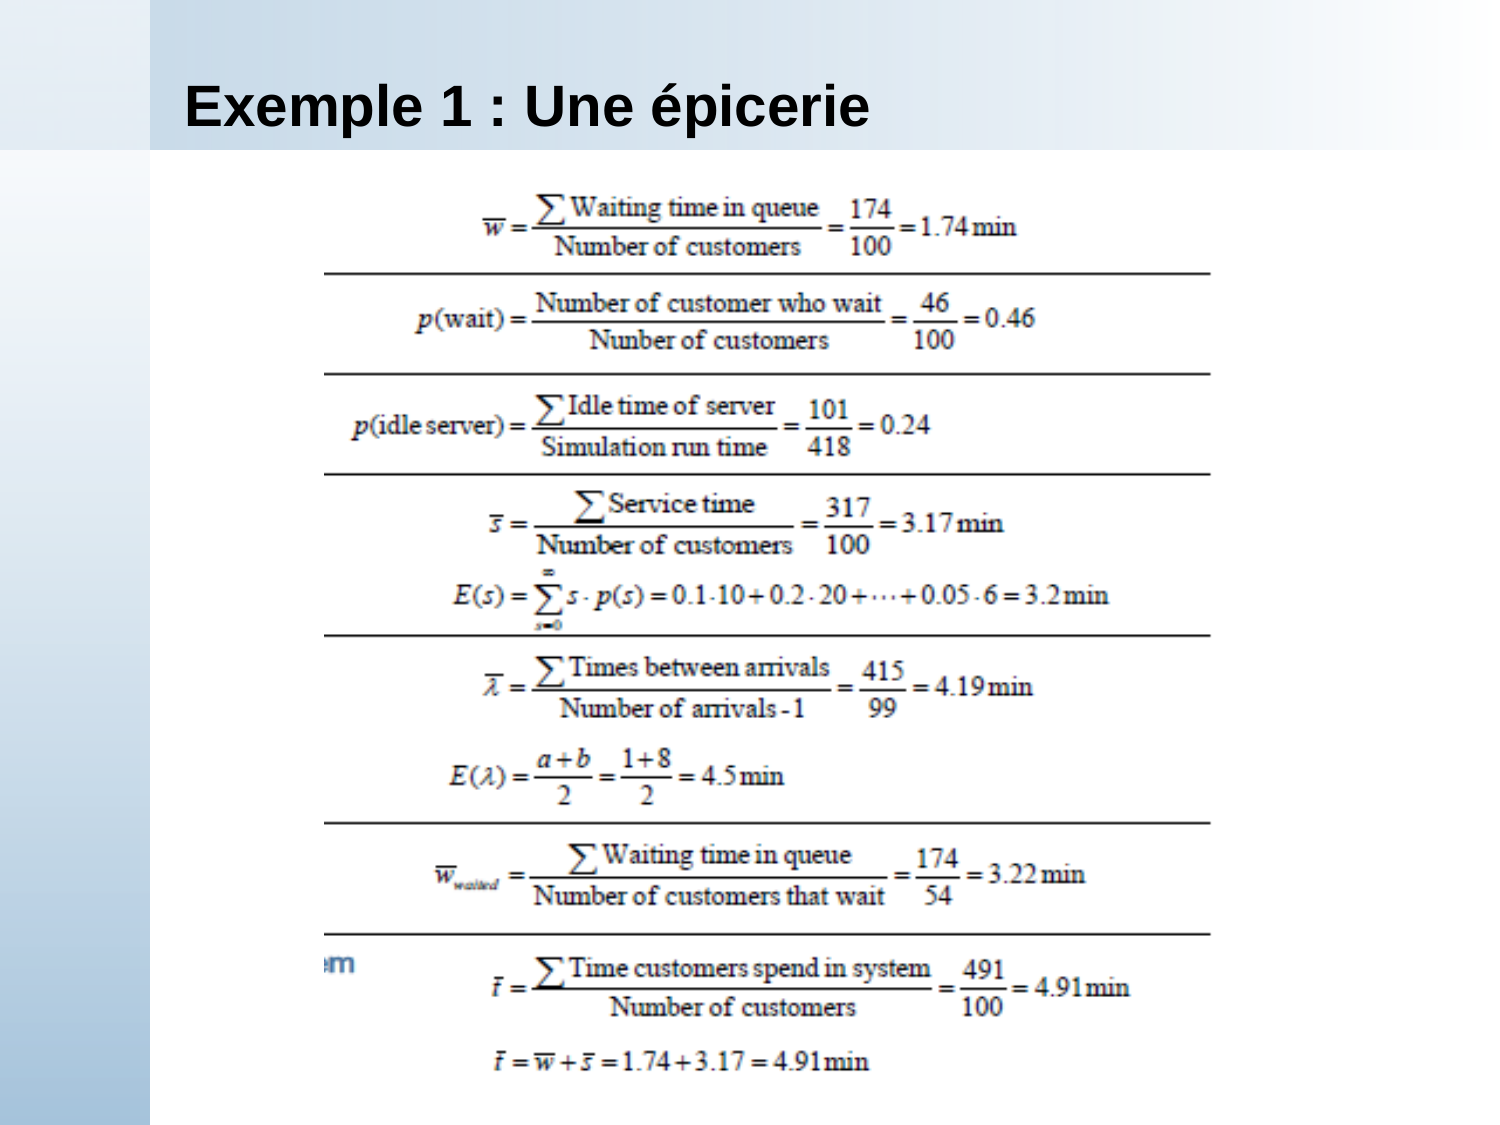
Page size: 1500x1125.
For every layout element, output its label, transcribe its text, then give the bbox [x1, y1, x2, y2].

title Exemple 1 : Une épicerie [169, 66, 1438, 141]
picture [324, 160, 1259, 1107]
